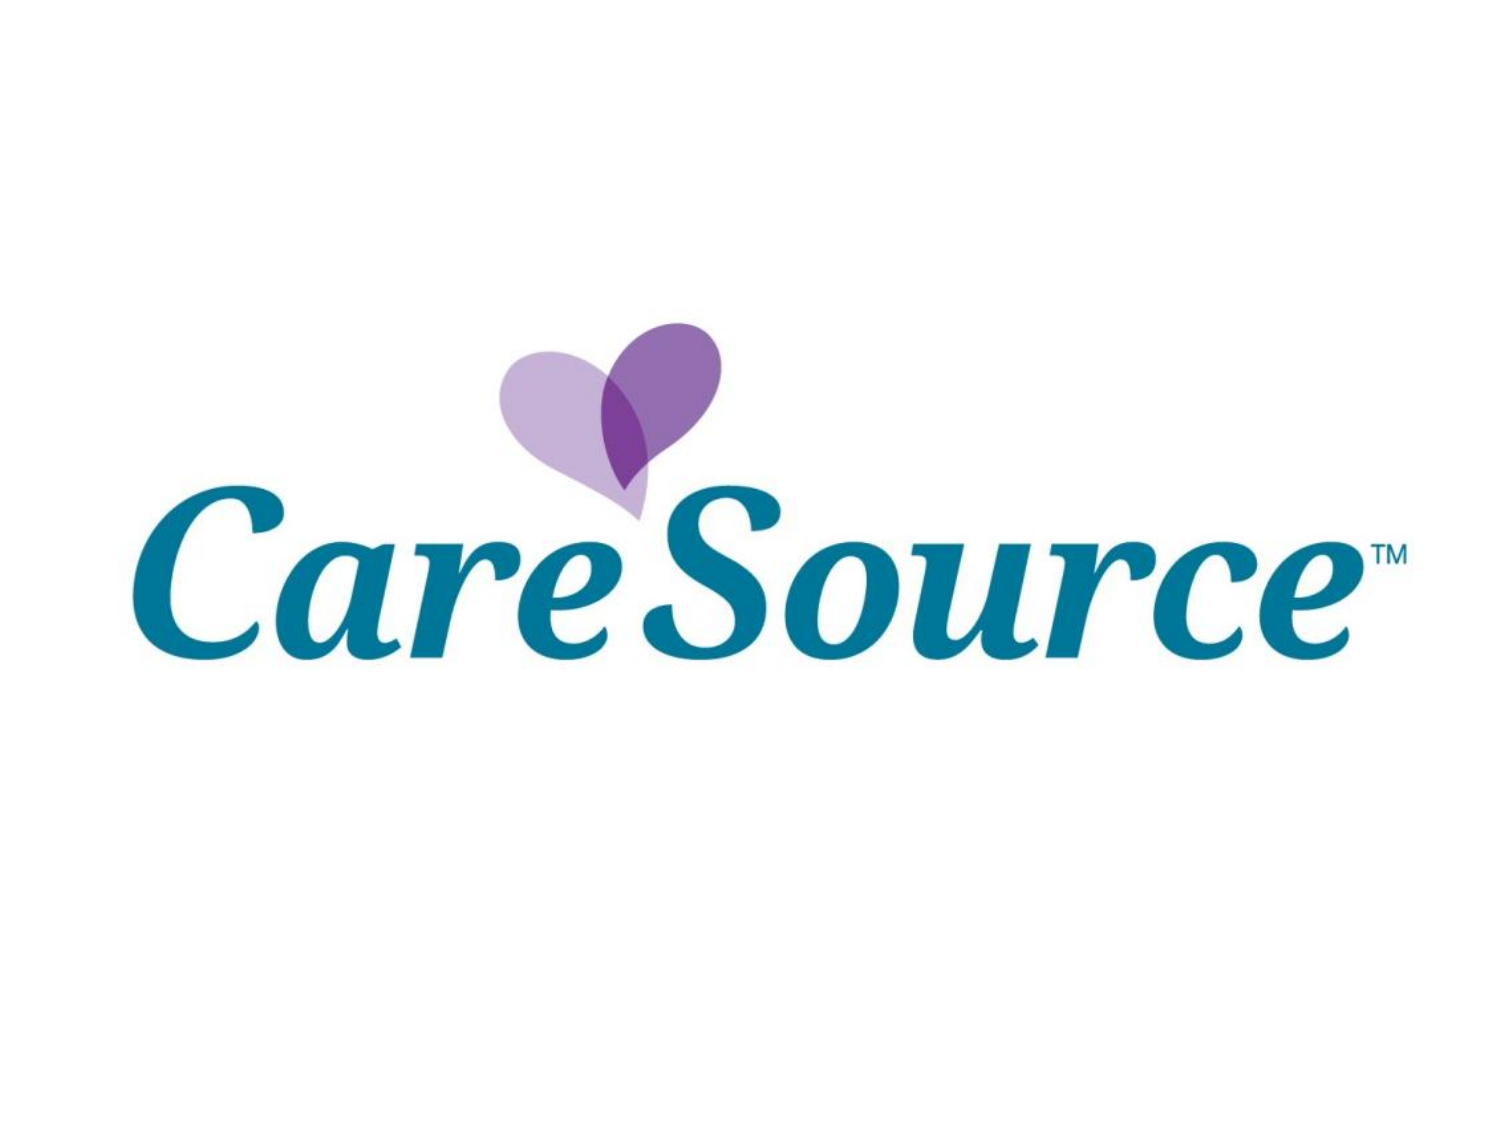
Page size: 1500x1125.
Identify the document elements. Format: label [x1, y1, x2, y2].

picture [12, 307, 1488, 688]
